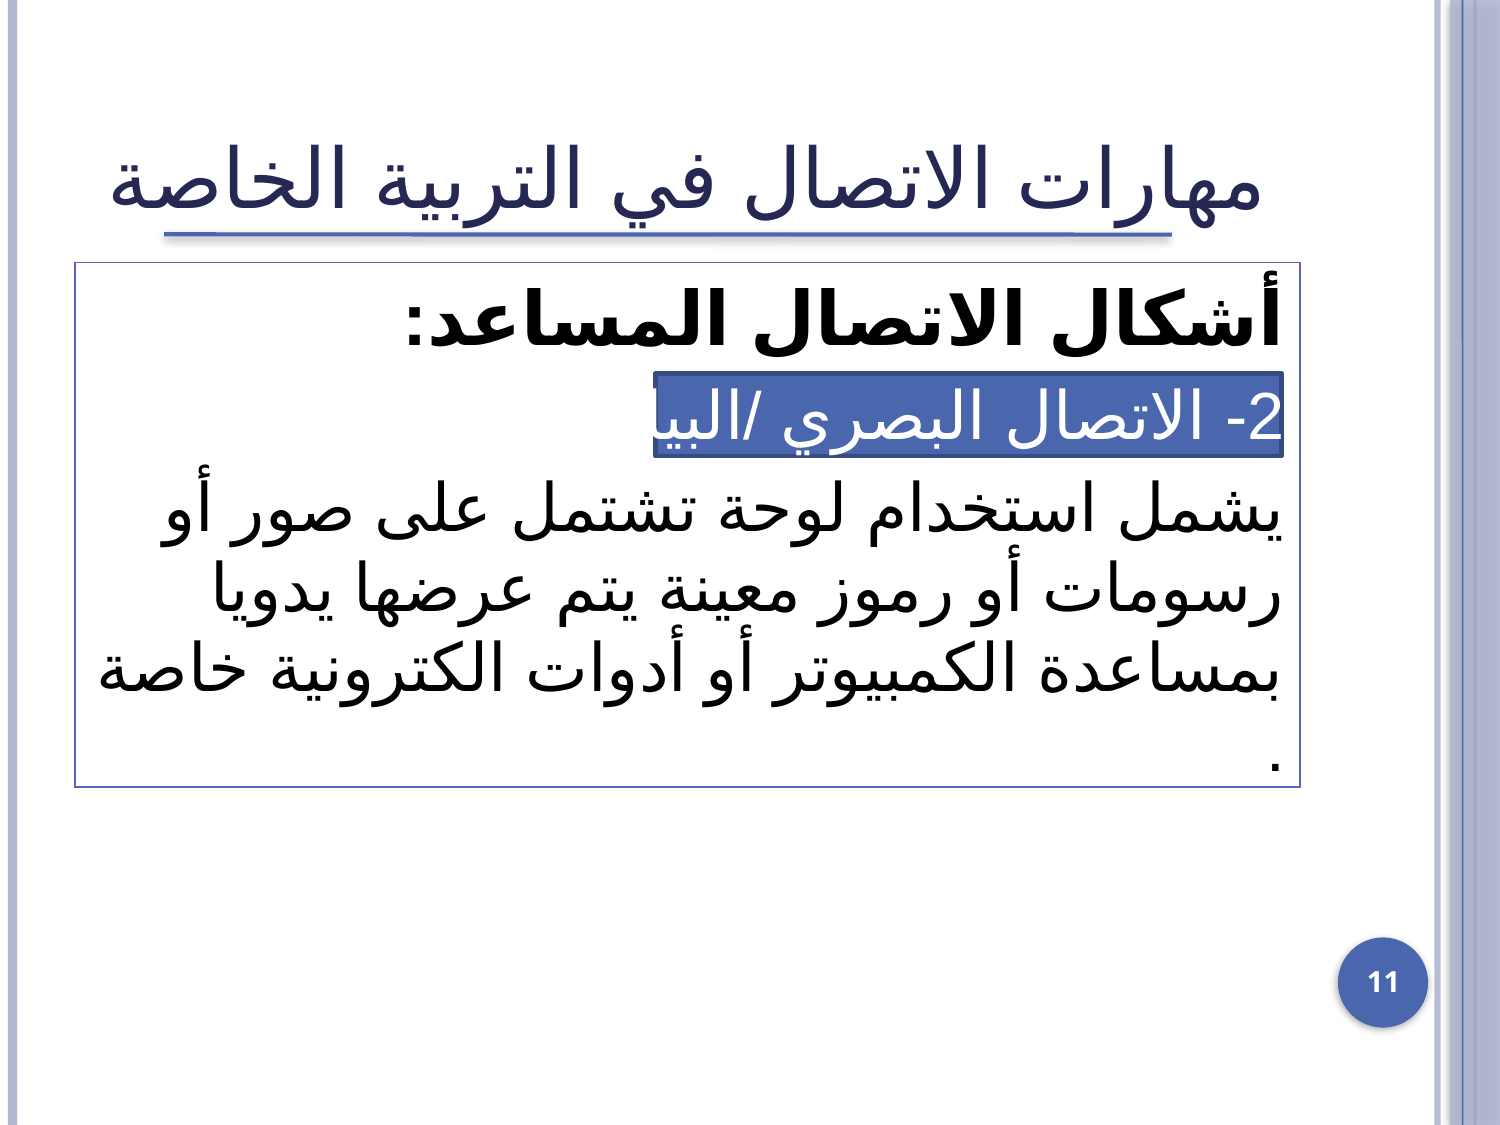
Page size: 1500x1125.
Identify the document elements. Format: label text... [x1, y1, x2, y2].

title مهارات الاتصال في التربية الخاصة [75, 45, 1300, 233]
list أشكال الاتصال المساعد: 2- الاتصال البصري /البياني: يشمل استخدام لوحة تشتمل على صور أو رسومات أو رموز معينة يتم عرضها يدويا بمساعدة الكمبيوتر أو أدوات الكترونية خاصة . [74, 262, 1301, 788]
slide_number 11 [1333, 940, 1434, 1026]
